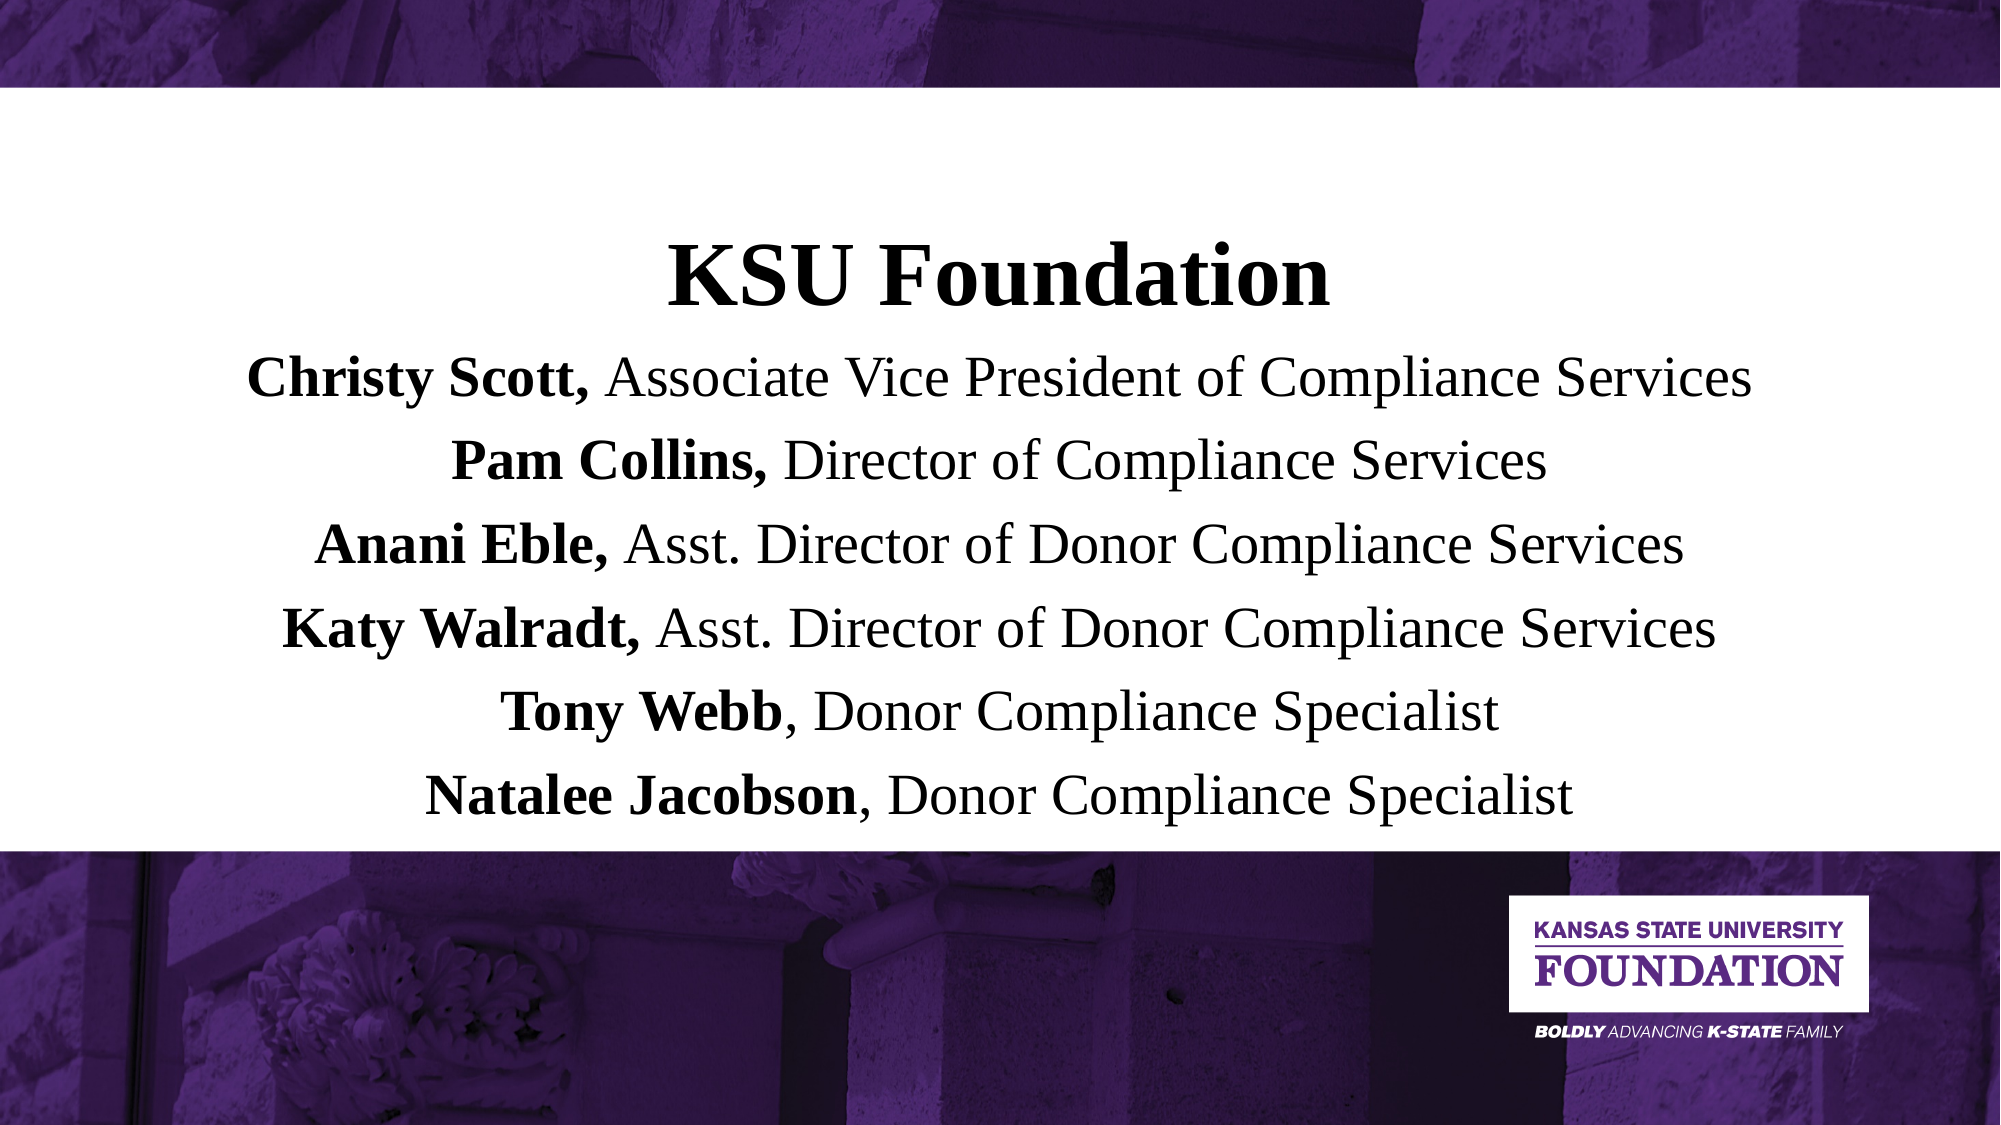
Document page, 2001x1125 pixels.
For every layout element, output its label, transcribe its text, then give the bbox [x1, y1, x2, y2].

picture [0, 852, 2000, 1125]
picture [0, 0, 2000, 87]
list KSU Foundation Christy Scott, Associate Vice President of Compliance Services Pam Collins, Director of Compliance Services Anani Eble, Asst. Director of Donor Compliance Services Katy Walradt, Asst. Director of Donor Compliance Services Tony Webb, Donor Compliance Specialist Natalee Jacobson, Donor Compliance Specialist [0, 87, 2000, 852]
